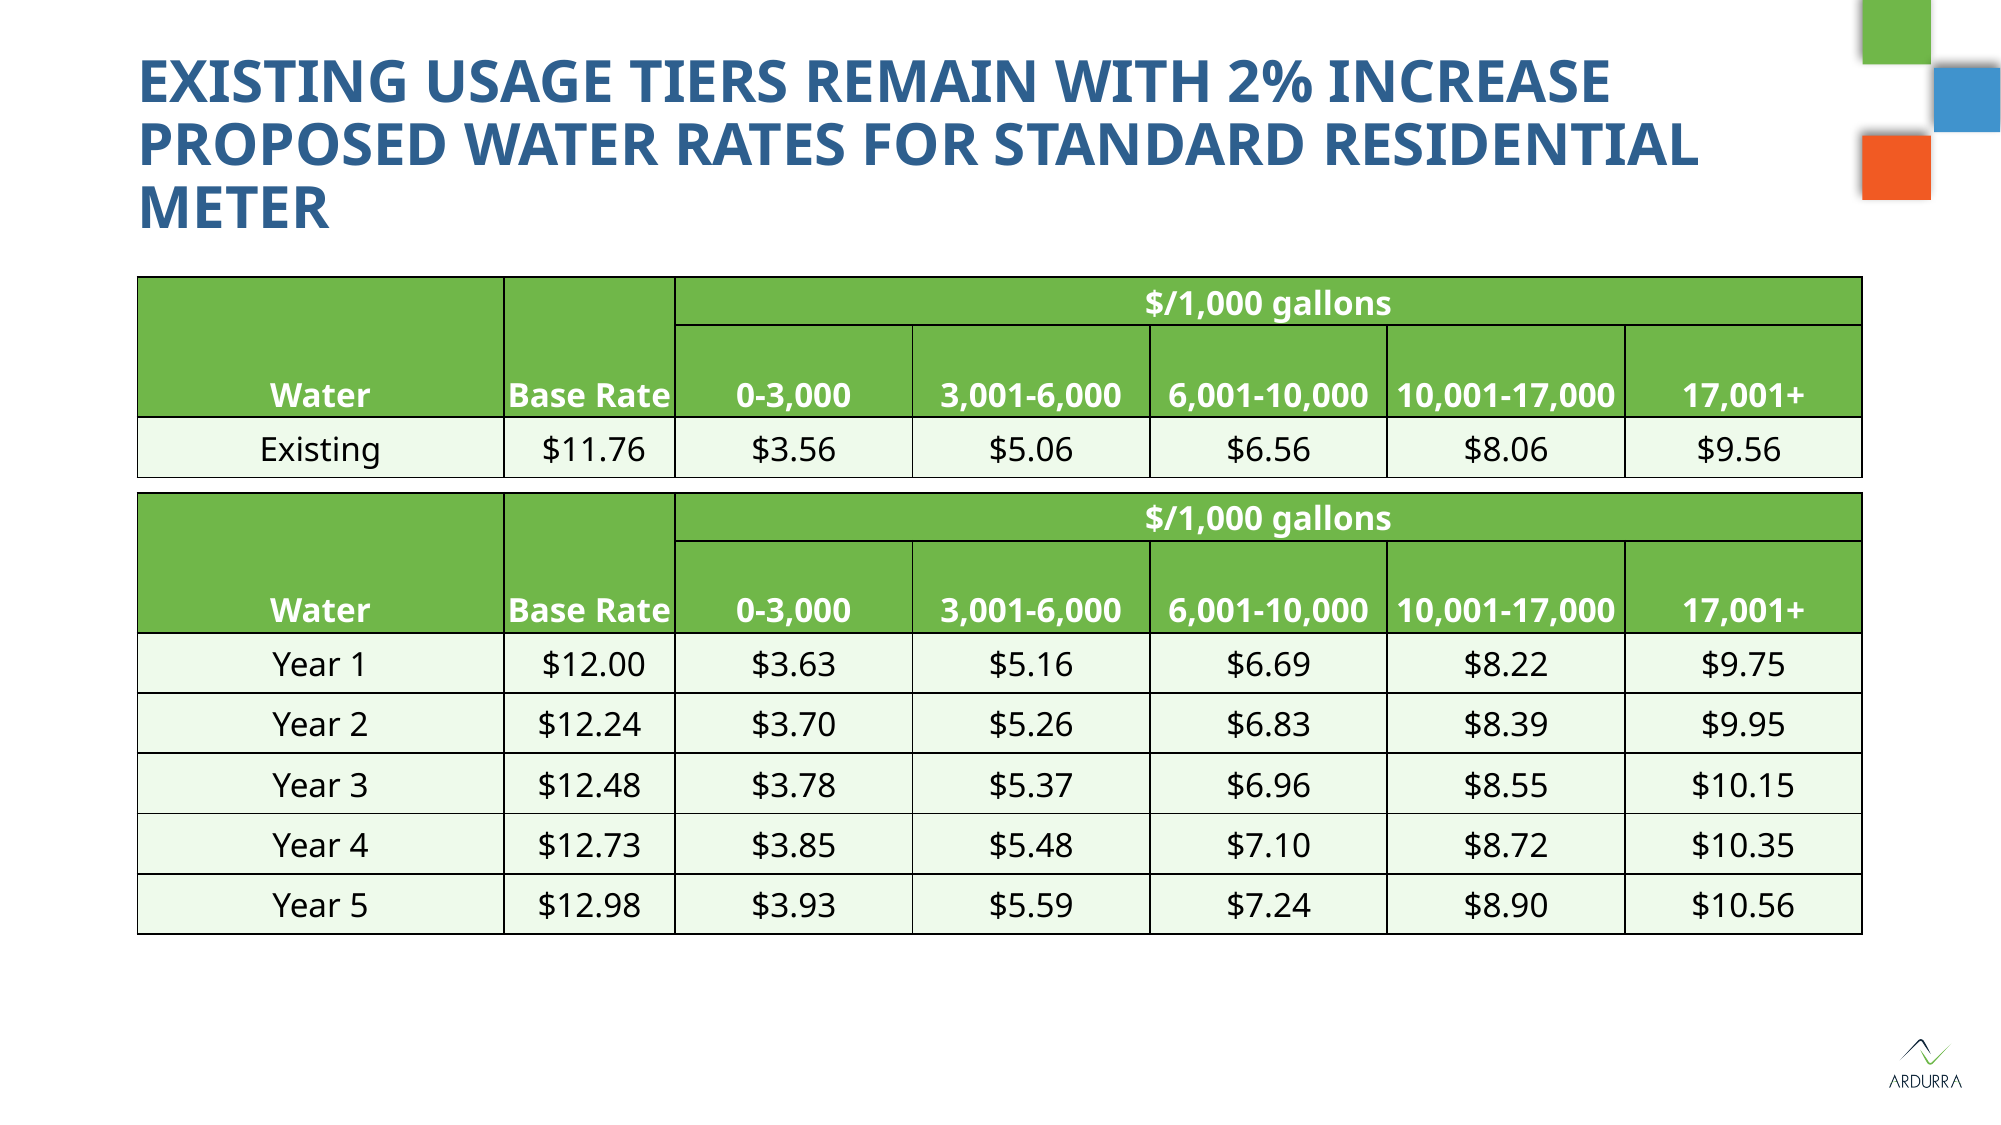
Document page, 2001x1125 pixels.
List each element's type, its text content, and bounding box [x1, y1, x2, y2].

table_cell $8.55 [1388, 754, 1624, 813]
table_cell $5.26 [913, 694, 1149, 752]
table_cell $12.24 [505, 694, 674, 752]
table_cell $5.48 [913, 814, 1149, 873]
table_cell $7.10 [1151, 814, 1386, 873]
table_cell $11.76 [505, 418, 674, 477]
table_header Water [138, 494, 503, 632]
table_cell $6.56 [1151, 418, 1386, 477]
table_cell 6,001-10,000 [1151, 326, 1386, 416]
table_cell $3.70 [676, 694, 912, 752]
table_cell 17,001+ [1626, 542, 1861, 632]
title Existing usage tiers remain with 2% increase proposed water Rates For Standard Residential Meter [137, 59, 1863, 249]
table_cell Year 1 [138, 634, 503, 692]
table_cell $9.95 [1626, 694, 1861, 752]
table_cell 10,001-17,000 [1388, 326, 1624, 416]
table_cell 0-3,000 [676, 326, 912, 416]
table_cell $6.96 [1151, 754, 1386, 813]
table_cell $8.39 [1388, 694, 1624, 752]
table_cell $5.59 [913, 875, 1149, 933]
table_cell $8.22 [1388, 634, 1624, 692]
table_cell 6,001-10,000 [1151, 542, 1386, 632]
table_cell $8.90 [1388, 875, 1624, 933]
table_cell $8.72 [1388, 814, 1624, 873]
table_header Base Rate [505, 494, 674, 632]
table_cell $3.85 [676, 814, 912, 873]
picture [1888, 1039, 1963, 1088]
table_cell Year 4 [138, 814, 503, 873]
table_cell $9.75 [1626, 634, 1861, 692]
table_cell 3,001-6,000 [913, 542, 1149, 632]
table_cell $10.56 [1626, 875, 1861, 933]
table_cell Year 3 [138, 754, 503, 813]
table_cell $6.69 [1151, 634, 1386, 692]
table_cell Year 2 [138, 694, 503, 752]
table_cell 3,001-6,000 [913, 326, 1149, 416]
table_cell $7.24 [1151, 875, 1386, 933]
table_cell $12.00 [505, 634, 674, 692]
table_cell 0-3,000 [676, 542, 912, 632]
table_cell $3.56 [676, 418, 912, 477]
table_cell $5.37 [913, 754, 1149, 813]
table_cell $10.15 [1626, 754, 1861, 813]
table_cell $12.98 [505, 875, 674, 933]
table_header $/1,000 gallons [676, 494, 1861, 540]
table_header Water [138, 278, 503, 416]
table_cell $5.06 [913, 418, 1149, 477]
table_cell $12.73 [505, 814, 674, 873]
table_cell Existing [138, 418, 503, 477]
table_cell $10.35 [1626, 814, 1861, 873]
table_header $/1,000 gallons [676, 278, 1861, 324]
table_cell 17,001+ [1626, 326, 1861, 416]
table_cell 10,001-17,000 [1388, 542, 1624, 632]
table_cell $9.56 [1626, 418, 1861, 477]
table_cell $6.83 [1151, 694, 1386, 752]
table_cell $12.48 [505, 754, 674, 813]
table_cell $5.16 [913, 634, 1149, 692]
table_cell $3.63 [676, 634, 912, 692]
table_cell $3.78 [676, 754, 912, 813]
table_cell $8.06 [1388, 418, 1624, 477]
table_cell Year 5 [138, 875, 503, 933]
table_cell $3.93 [676, 875, 912, 933]
table_header Base Rate [505, 278, 674, 416]
